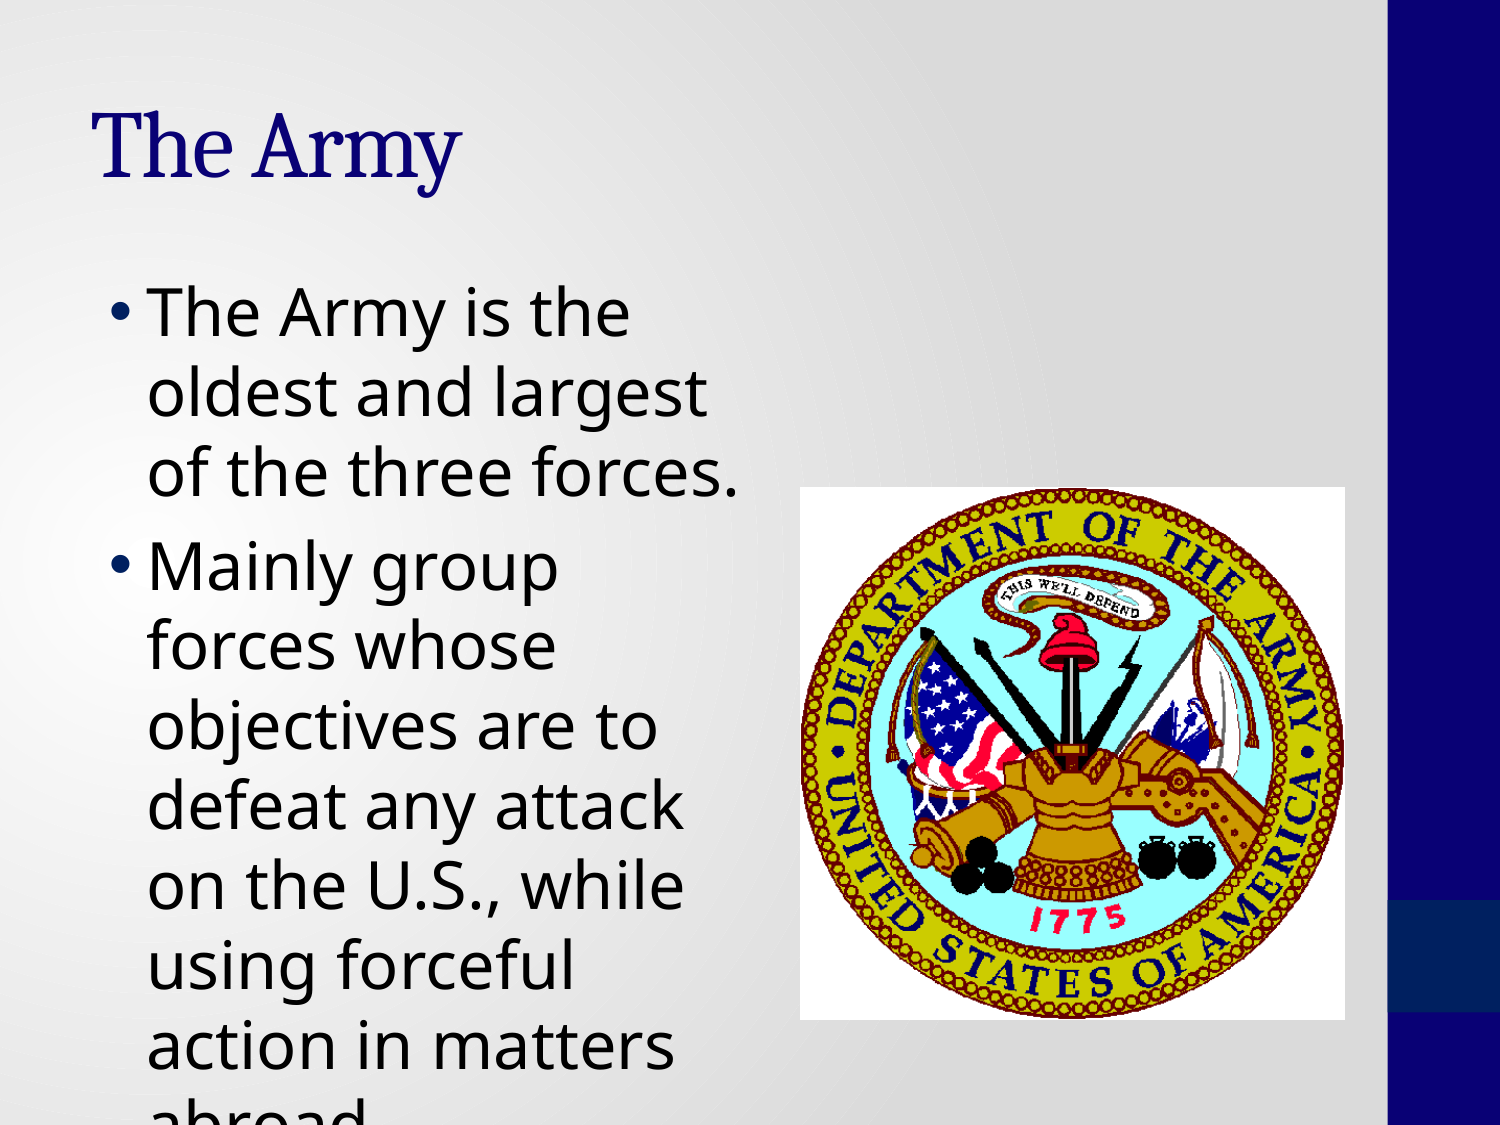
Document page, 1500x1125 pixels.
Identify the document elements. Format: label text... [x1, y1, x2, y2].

list The Army is the oldest and largest of the three forces. Mainly group forces whose objectives are to defeat any attack on the U.S., while using forceful action in matters abroad. [75, 262, 775, 1050]
title The Army [75, 45, 1325, 233]
picture [799, 486, 1346, 1021]
